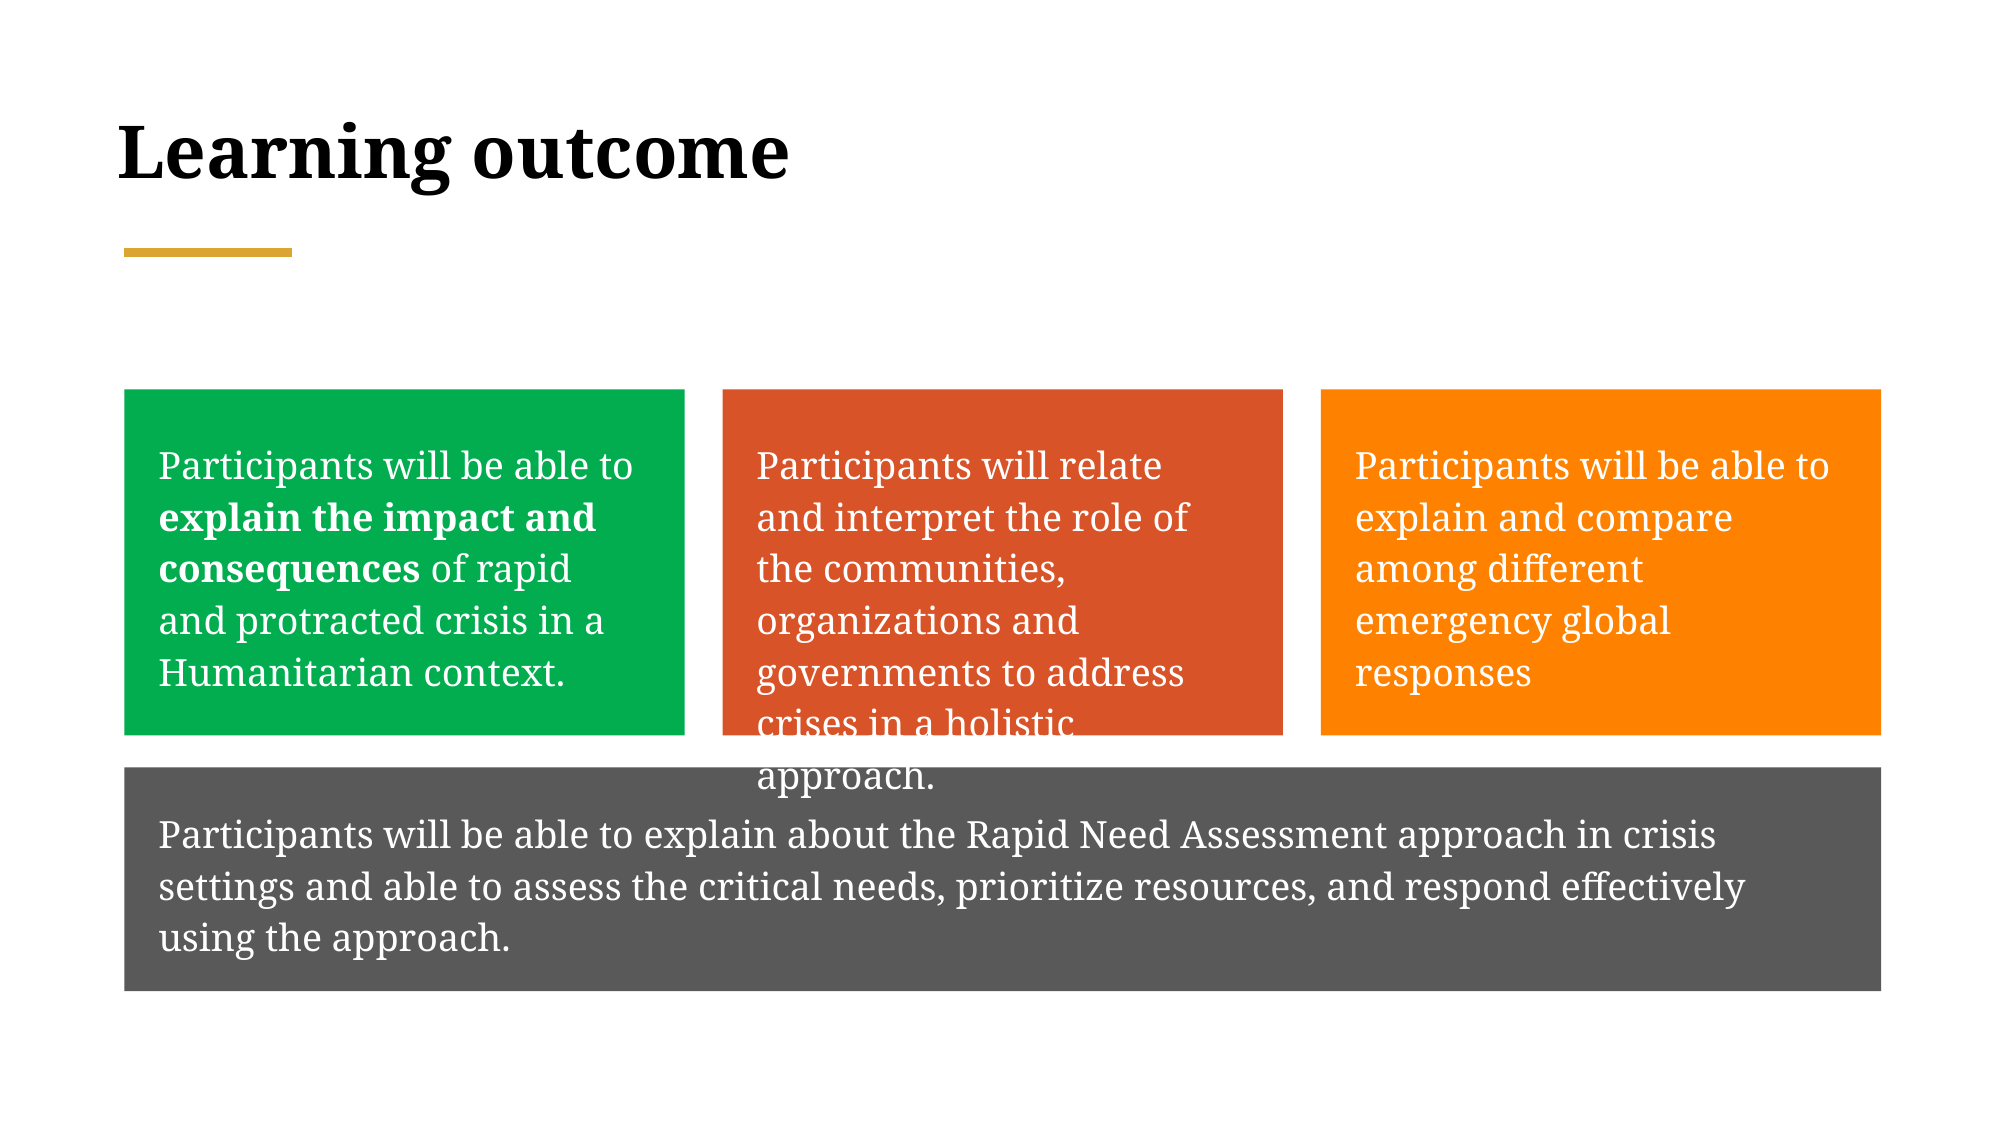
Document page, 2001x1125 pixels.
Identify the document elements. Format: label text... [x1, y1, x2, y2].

text_box Participants will be able to explain about the Rapid Need Assessment approach in crisis settings and able to assess the critical needs, prioritize resources, and respond effectively using the approach. [143, 789, 1819, 975]
text_box [124, 389, 685, 736]
text_box [1320, 389, 1882, 736]
text_box [124, 767, 1882, 992]
text_box Learning outcome [102, 98, 1103, 201]
text_box [722, 389, 1283, 736]
text_box Participants will be able to explain and compare among different emergency global responses [1339, 420, 1854, 709]
text_box Participants will be able to explain the impact and consequences of rapid and protracted crisis in a Humanitarian context. [143, 420, 658, 709]
text_box Participants will relate and interpret the role of the communities, organizations and governments to address crises in a holistic approach. [741, 420, 1256, 813]
